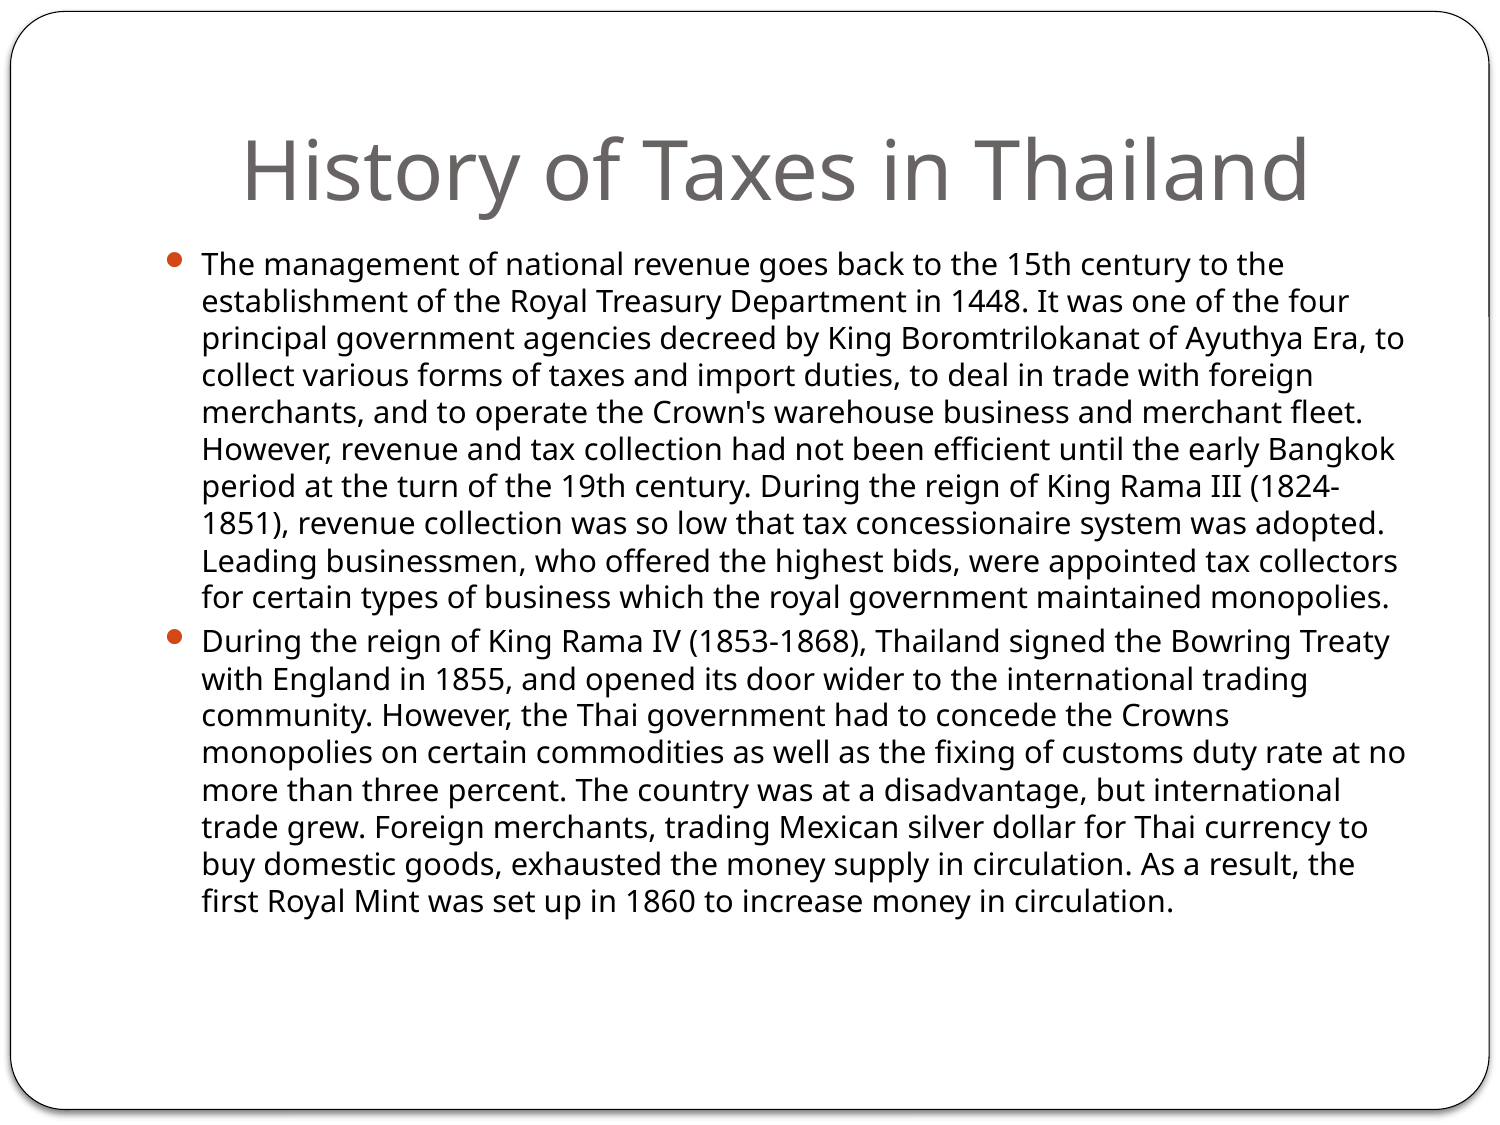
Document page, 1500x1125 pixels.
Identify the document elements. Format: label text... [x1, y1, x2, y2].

title History of Taxes in Thailand [150, 45, 1425, 233]
list The management of national revenue goes back to the 15th century to the establishment of the Royal Treasury Department in 1448. It was one of the four principal government agencies decreed by King Boromtrilokanat of Ayuthya Era, to collect various forms of taxes and import duties, to deal in trade with foreign merchants, and to operate the Crown's warehouse business and merchant fleet. However, revenue and tax collection had not been efficient until the early Bangkok period at the turn of the 19th century. During the reign of King Rama III (1824-1851), revenue collection was so low that tax concessionaire system was adopted. Leading businessmen, who offered the highest bids, were appointed tax collectors for certain types of business which the royal government maintained monopolies. During the reign of King Rama IV (1853-1868), Thailand signed the Bowring Treaty with England in 1855, and opened its door wider to the international trading community. However, the Thai government had to concede the Crowns monopolies on certain commodities as well as the fixing of customs duty rate at no more than three percent. The country was at a disadvantage, but international trade grew. Foreign merchants, trading Mexican silver dollar for Thai currency to buy domestic goods, exhausted the money supply in circulation. As a result, the first Royal Mint was set up in 1860 to increase money in circulation. [150, 237, 1425, 988]
